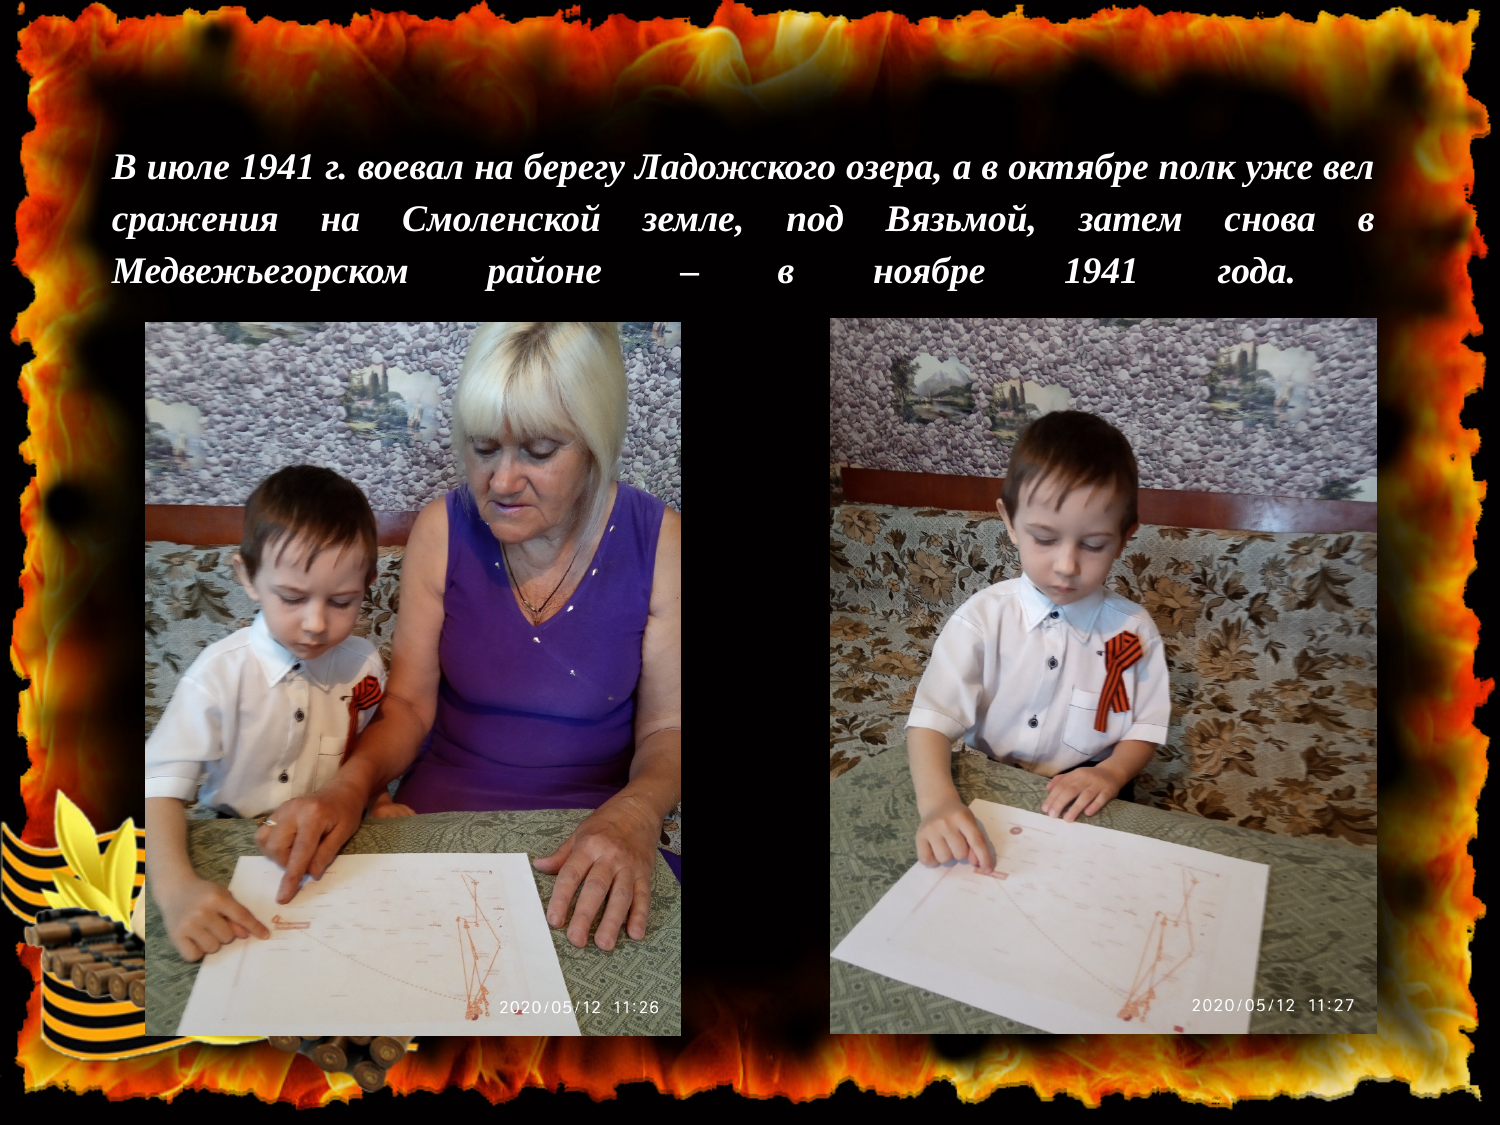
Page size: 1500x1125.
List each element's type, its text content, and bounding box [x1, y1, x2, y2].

title В июле 1941 г. воевал на берегу Ладожского озера, а в октябре полк уже вел сражения на Смоленской земле, под Вязьмой, затем снова в Медвежьегорском районе – в ноябре 1941 года. [96, 126, 1391, 345]
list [145, 322, 681, 1036]
picture [0, 0, 1500, 1125]
